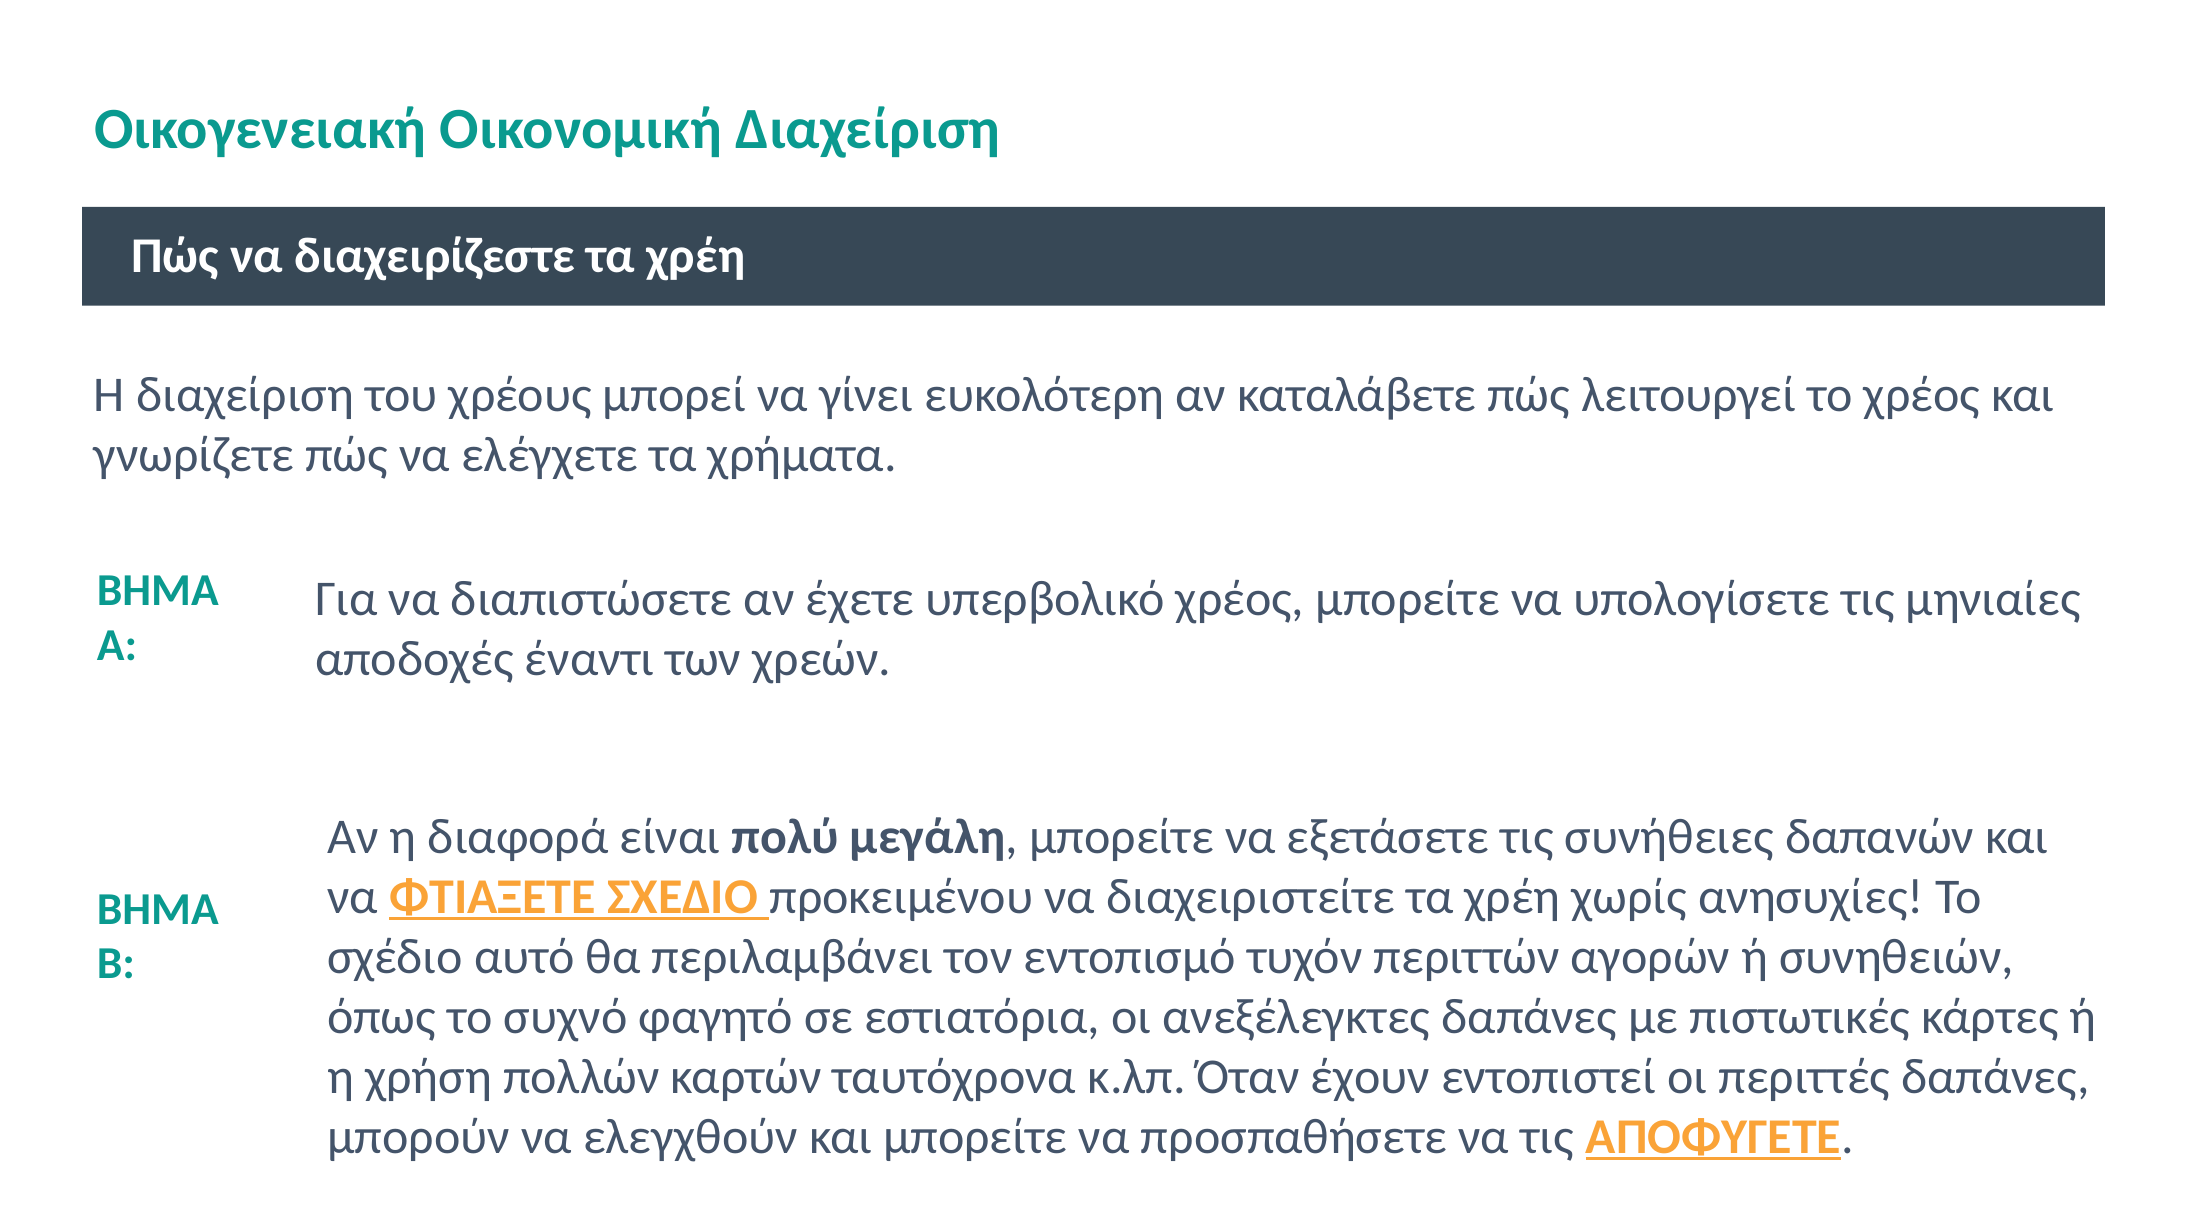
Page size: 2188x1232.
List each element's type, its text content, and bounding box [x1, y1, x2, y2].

text_box ΒΗΜΑ Α: [0, 552, 256, 677]
list Πώς να διαχειρίζεστε τα χρέη [82, 206, 2105, 306]
list Η διαχείριση του χρέους μπορεί να γίνει ευκολότερη αν καταλάβετε πώς λειτουργεί το χρέος και γνωρίζετε πώς να ελέγχετε τα χρήματα. [82, 353, 2105, 498]
title Οικογενειακή Οικονομική Διαχείριση [82, 70, 2106, 189]
text_box ΒΗΜΑ Β: [0, 870, 256, 996]
text_box Αν η διαφορά είναι πολύ μεγάλη, μπορείτε να εξετάσετε τις συνήθειες δαπανών και να ΦΤΙΑΞΕΤΕ ΣΧΕΔΙΟ προκειμένου να διαχειριστείτε τα χρέη χωρίς ανησυχίες! Το σχέδιο αυτό θα περιλαμβάνει τον εντοπισμό τυχόν περιττών αγορών ή συνηθειών, όπως το συχνό φαγητό σε εστιατόρια, οι ανεξέλεγκτες δαπάνες με πιστωτικές κάρτες ή η χρήση πολλών καρτών ταυτόχρονα κ.λπ. Όταν έχουν εντοπιστεί οι περιττές δαπάνες, μπορούν να ελεγχθούν και μπορείτε να προσπαθήσετε να τις ΑΠΟΦΥΓΕΤΕ. [312, 795, 2118, 1171]
text_box Καταλάβετε πότε έχετε ξεπεράσει τα όρια! Για να διαπιστώσετε αν έχετε υπερβολικό χρέος, μπορείτε να υπολογίσετε τις μηνιαίες αποδοχές έναντι των χρεών. [300, 497, 2105, 693]
